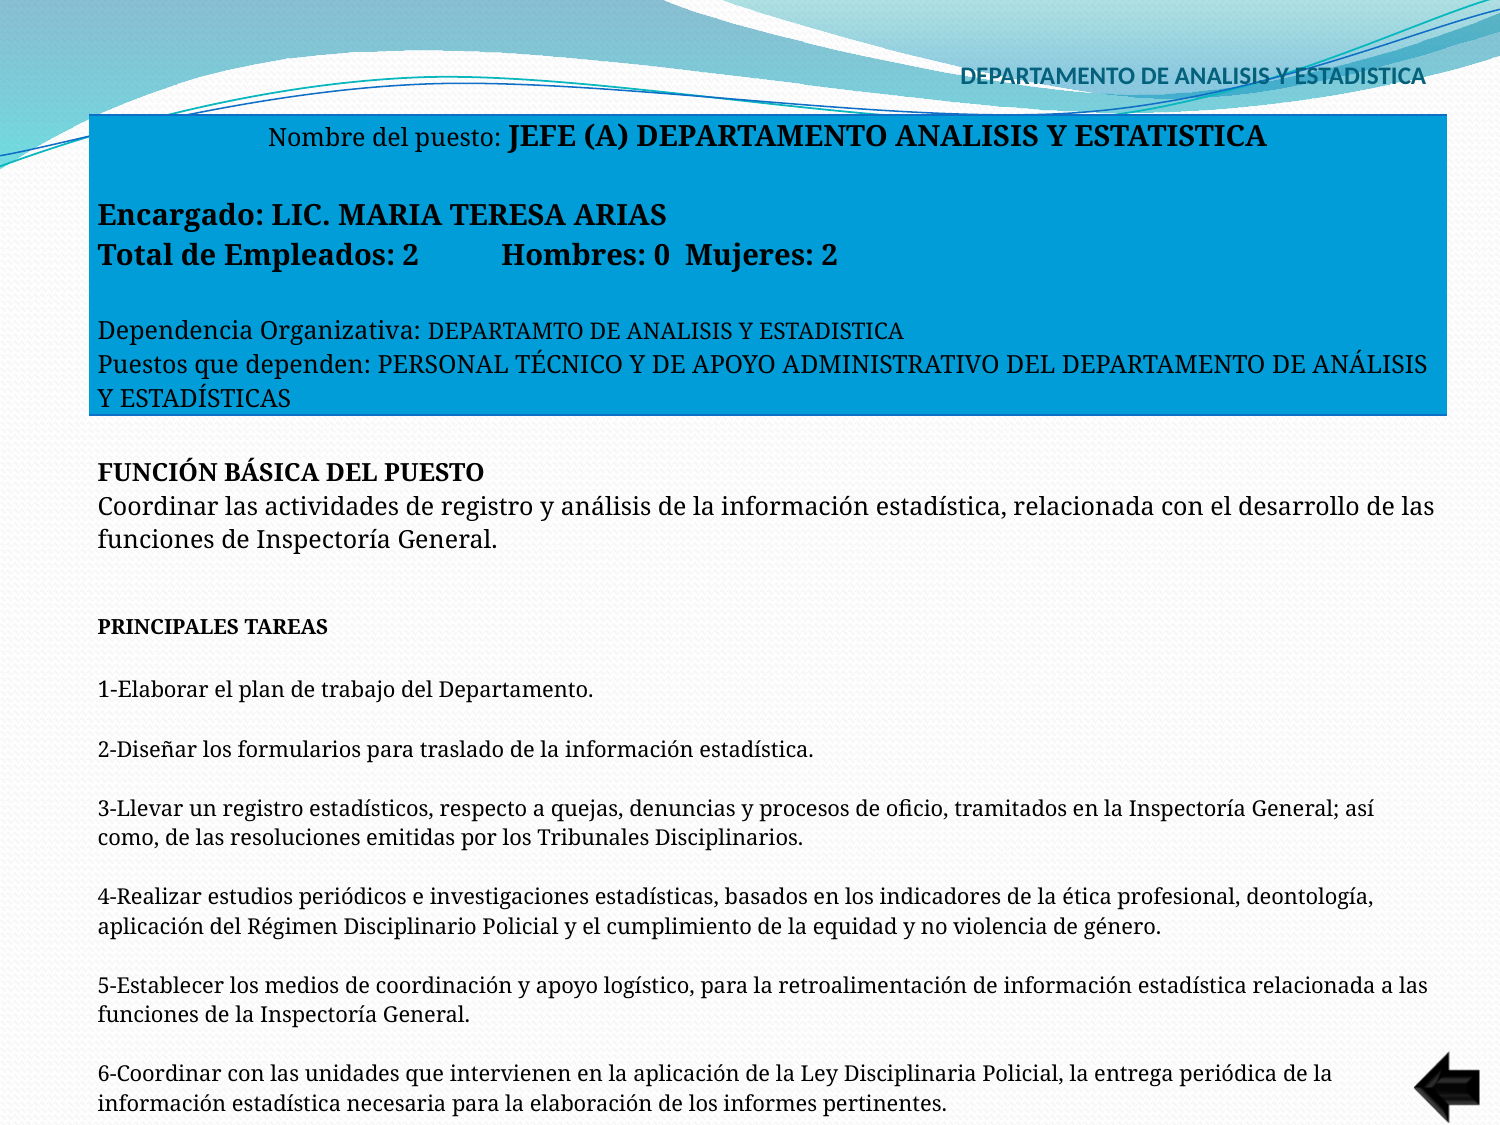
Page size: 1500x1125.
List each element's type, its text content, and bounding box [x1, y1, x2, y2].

picture [1411, 1049, 1481, 1125]
table_cell PRINCIPALES TAREAS 1-Elaborar el plan de trabajo del Departamento. 2-Diseñar los formularios para traslado de la información estadística. 3-Llevar un registro estadísticos, respecto a quejas, denuncias y procesos de oficio, tramitados en la Inspectoría General; así como, de las resoluciones emitidas por los Tribunales Disciplinarios. 4-Realizar estudios periódicos e investigaciones estadísticas, basados en los indicadores de la ética profesional, deontología, aplicación del Régimen Disciplinario Policial y el cumplimiento de la equidad y no violencia de género. 5-Establecer los medios de coordinación y apoyo logístico, para la retroalimentación de información estadística relacionada a las funciones de la Inspectoría General. 6-Coordinar con las unidades que intervienen en la aplicación de la Ley Disciplinaria Policial, la entrega periódica de la información estadística necesaria para la elaboración de los informes pertinentes. 7-Elaborar informes y recomendaciones, respecto de violaciones, abusos o faltas cometidas por los miembros de la Policía Nacional Civil, en el ejercicio de sus funciones. [89, 585, 1447, 1125]
table_cell FUNCIÓN BÁSICA DEL PUESTO Coordinar las actividades de registro y análisis de la información estadística, relacionada con el desarrollo de las funciones de Inspectoría General. [89, 416, 1447, 585]
title DEPARTAMENTO DE ANALISIS Y ESTADISTICA [76, 19, 1427, 90]
table_header Nombre del puesto: JEFE (A) DEPARTAMENTO ANALISIS Y ESTATISTICA Encargado: LIC. MARIA TERESA ARIAS Total de Empleados: 2 Hombres: 0 Mujeres: 2 Dependencia Organizativa: DEPARTAMTO DE ANALISIS Y ESTADISTICA Puestos que dependen: PERSONAL TÉCNICO Y DE APOYO ADMINISTRATIVO DEL DEPARTAMENTO DE ANÁLISIS Y ESTADÍSTICAS [89, 116, 1447, 414]
